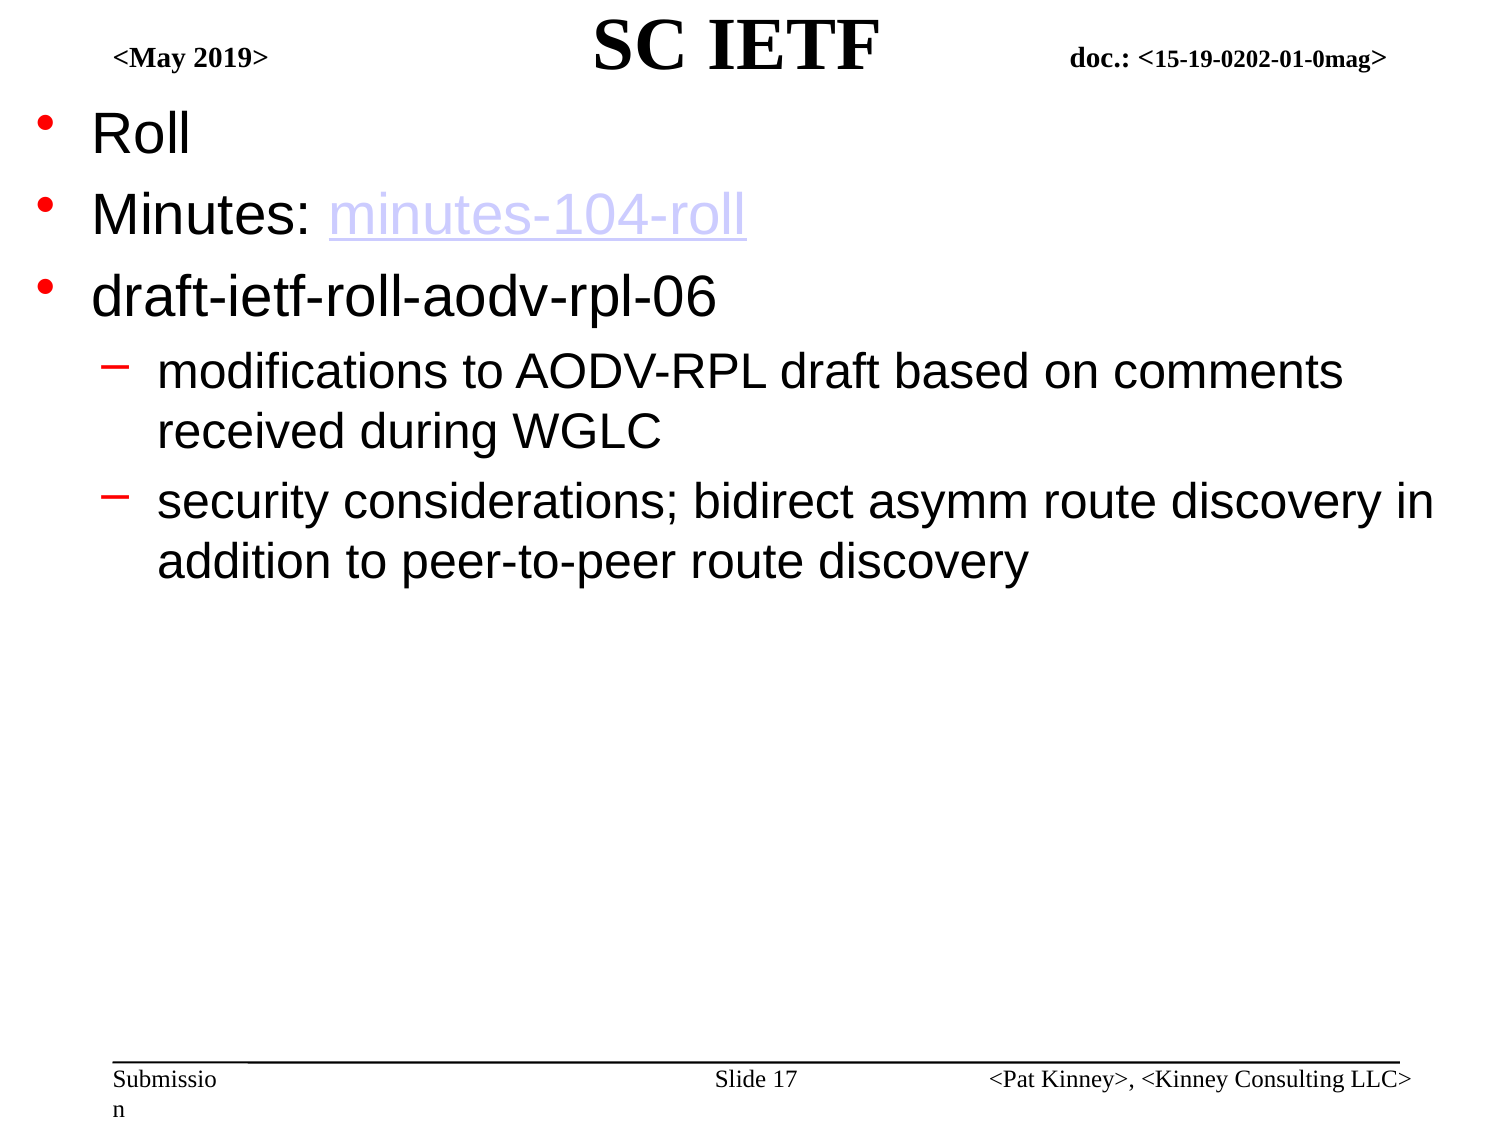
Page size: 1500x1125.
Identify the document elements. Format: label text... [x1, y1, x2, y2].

list Roll Minutes: minutes-104-roll draft-ietf-roll-aodv-rpl-06 modifications to AODV-RPL draft based on comments received during WGLC security considerations; bidirect asymm route discovery in addition to peer-to-peer route discovery [18, 87, 1500, 1125]
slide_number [112, 37, 376, 74]
title SC IETF [99, 0, 1375, 87]
slide_number Slide 17 [712, 1061, 800, 1093]
footer <Pat Kinney>, <Kinney Consulting LLC> [899, 1061, 1413, 1093]
